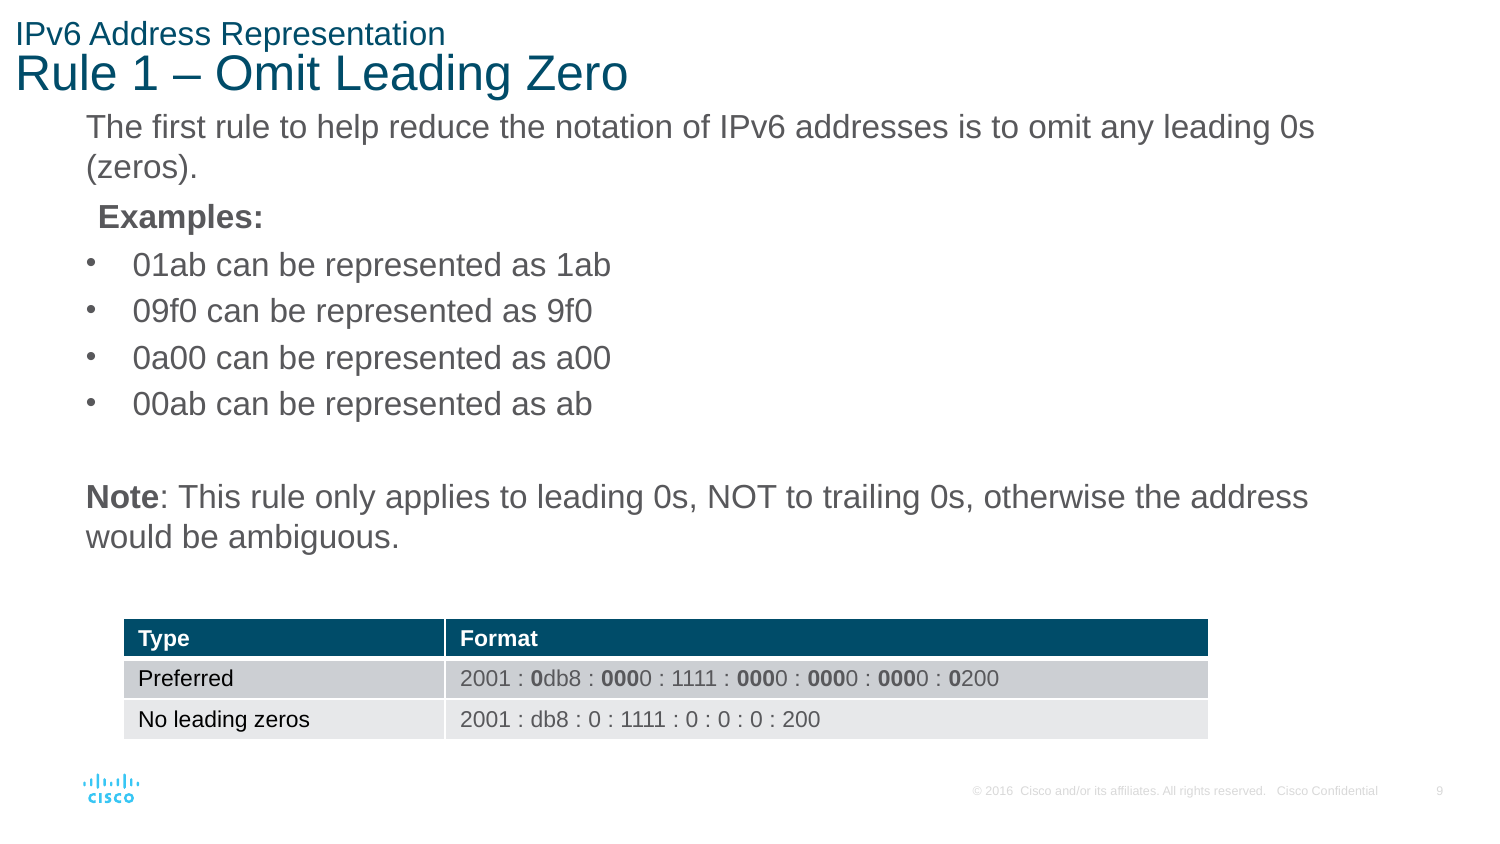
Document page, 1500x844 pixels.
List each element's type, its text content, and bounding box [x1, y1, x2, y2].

title IPv6 Address Representation Rule 1 – Omit Leading Zero [0, 0, 1369, 121]
table_header Type [124, 619, 444, 656]
table_cell 2001 : db8 : 0 : 1111 : 0 : 0 : 0 : 200 [446, 700, 1208, 739]
list The first rule to help reduce the notation of IPv6 addresses is to omit any leading 0s (zeros). Examples: 01ab can be represented as 1ab 09f0 can be represented as 9f0 0a00 can be represented as a00 00ab can be represented as ab Note: This rule only applies to leading 0s, NOT to trailing 0s, otherwise the address would be ambiguous. [70, 98, 1369, 574]
table_cell No leading zeros [124, 700, 444, 739]
table_cell Preferred [124, 661, 444, 698]
table_cell 2001 : 0db8 : 0000 : 1111 : 0000 : 0000 : 0000 : 0200 [446, 661, 1208, 698]
table_header Format [446, 619, 1208, 656]
